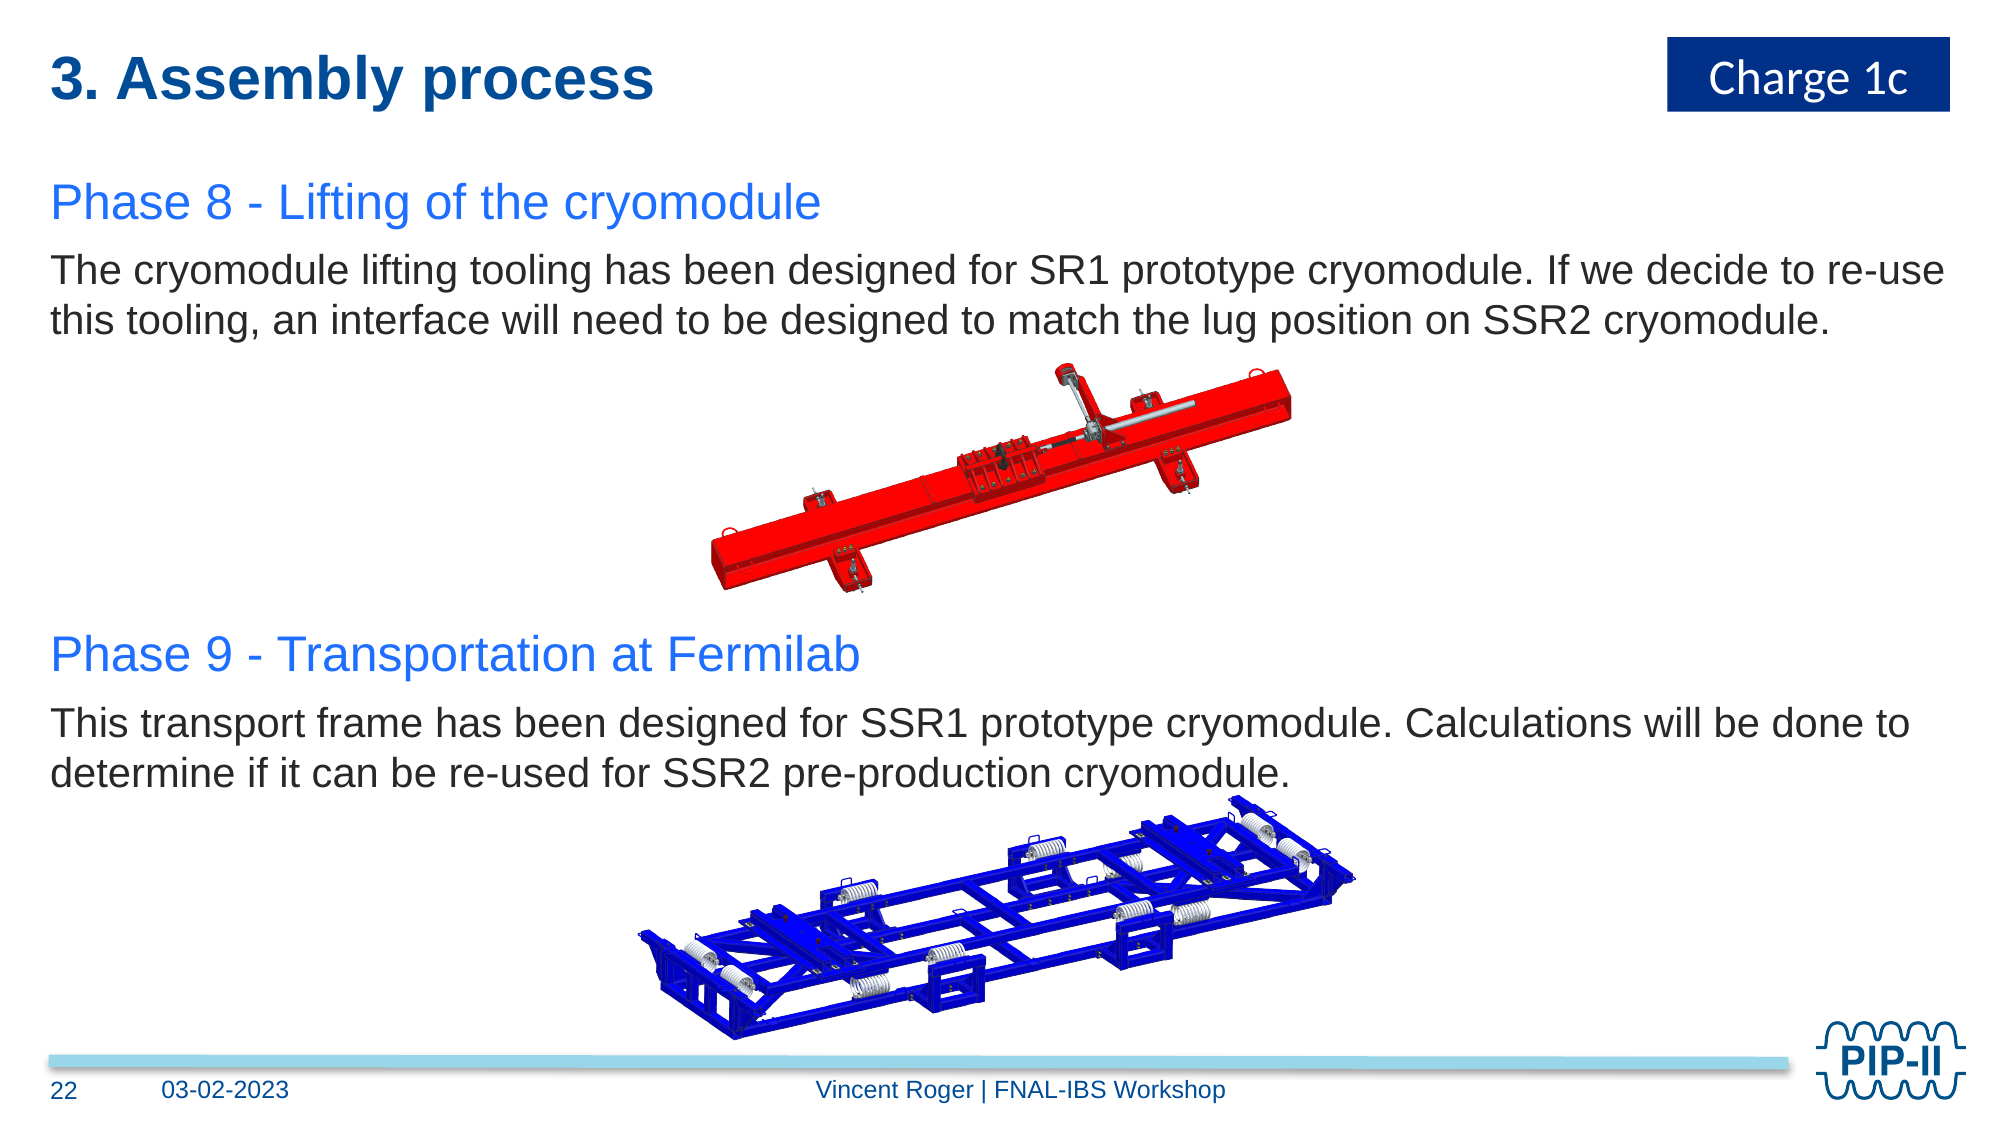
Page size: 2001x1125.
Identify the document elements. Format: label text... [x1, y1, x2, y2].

title 3. Assembly process [50, 41, 1667, 112]
text_box Phase 9 - Transportation at Fermilab [49, 621, 1947, 695]
picture [628, 774, 1363, 1077]
text_box Charge 1c [1667, 37, 1950, 112]
text_box The cryomodule lifting tooling has been designed for SR1 prototype cryomodule. If we decide to re-use this tooling, an interface will need to be designed to match the lug position on SSR2 cryomodule. [49, 242, 1947, 621]
picture [1947, 1021, 1966, 1100]
text_box This transport frame has been designed for SSR1 prototype cryomodule. Calculations will be done to determine if it can be re-used for SSR2 pre-production cryomodule. [49, 695, 1947, 1125]
list Phase 8 - Lifting of the cryomodule [50, 169, 1947, 242]
picture [700, 348, 1300, 617]
